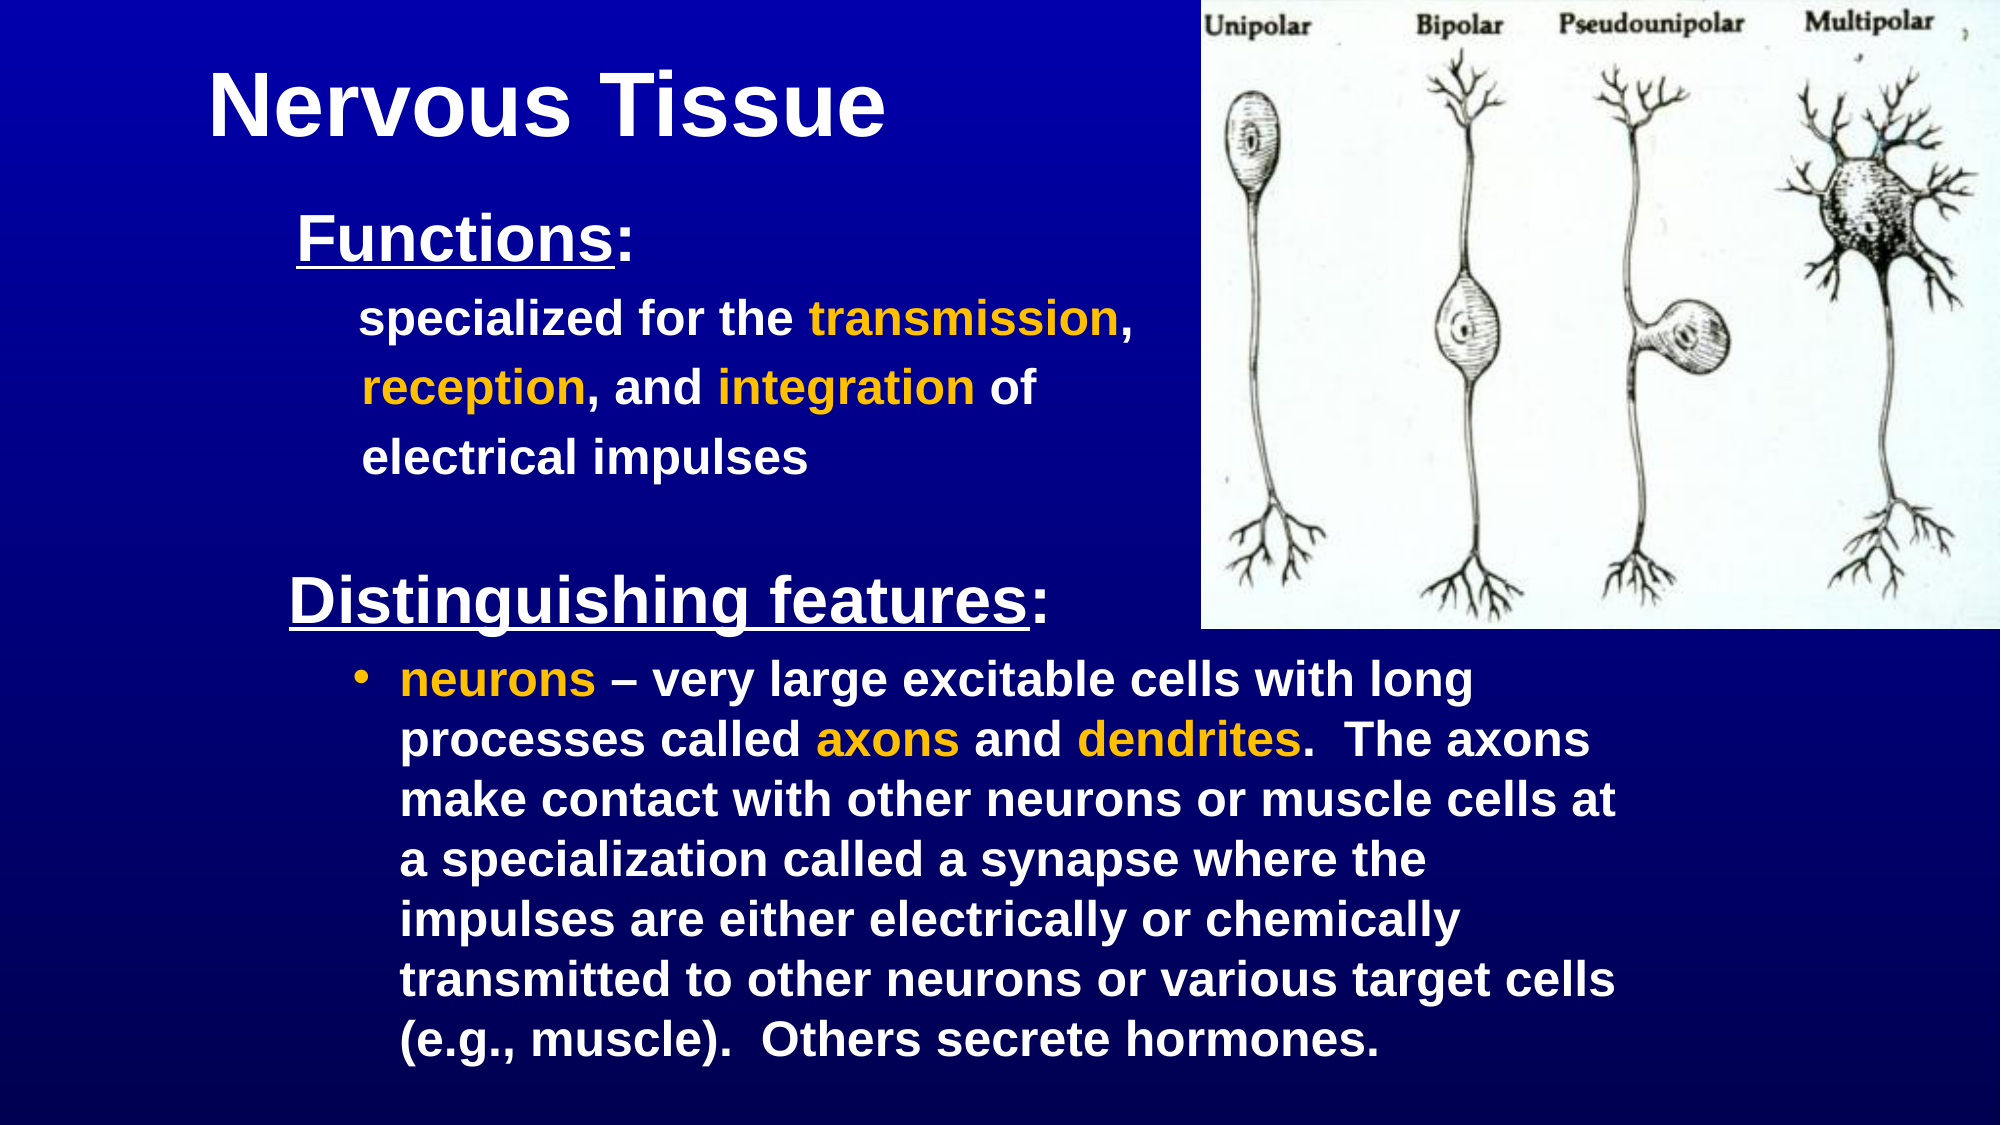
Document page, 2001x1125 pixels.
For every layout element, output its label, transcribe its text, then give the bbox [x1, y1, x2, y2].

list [1200, 0, 2000, 630]
list Functions: specialized for the transmission, reception, and integration of electrical impulses Distinguishing features: neurons – very large excitable cells with long processes called axons and dendrites. The axons make contact with other neurons or muscle cells at a specialization called a synapse where the impulses are either electrically or chemically transmitted to other neurons or various target cells (e.g., muscle). Others secrete hormones. [262, 187, 1638, 1063]
title Nervous Tissue [0, 5, 1195, 194]
